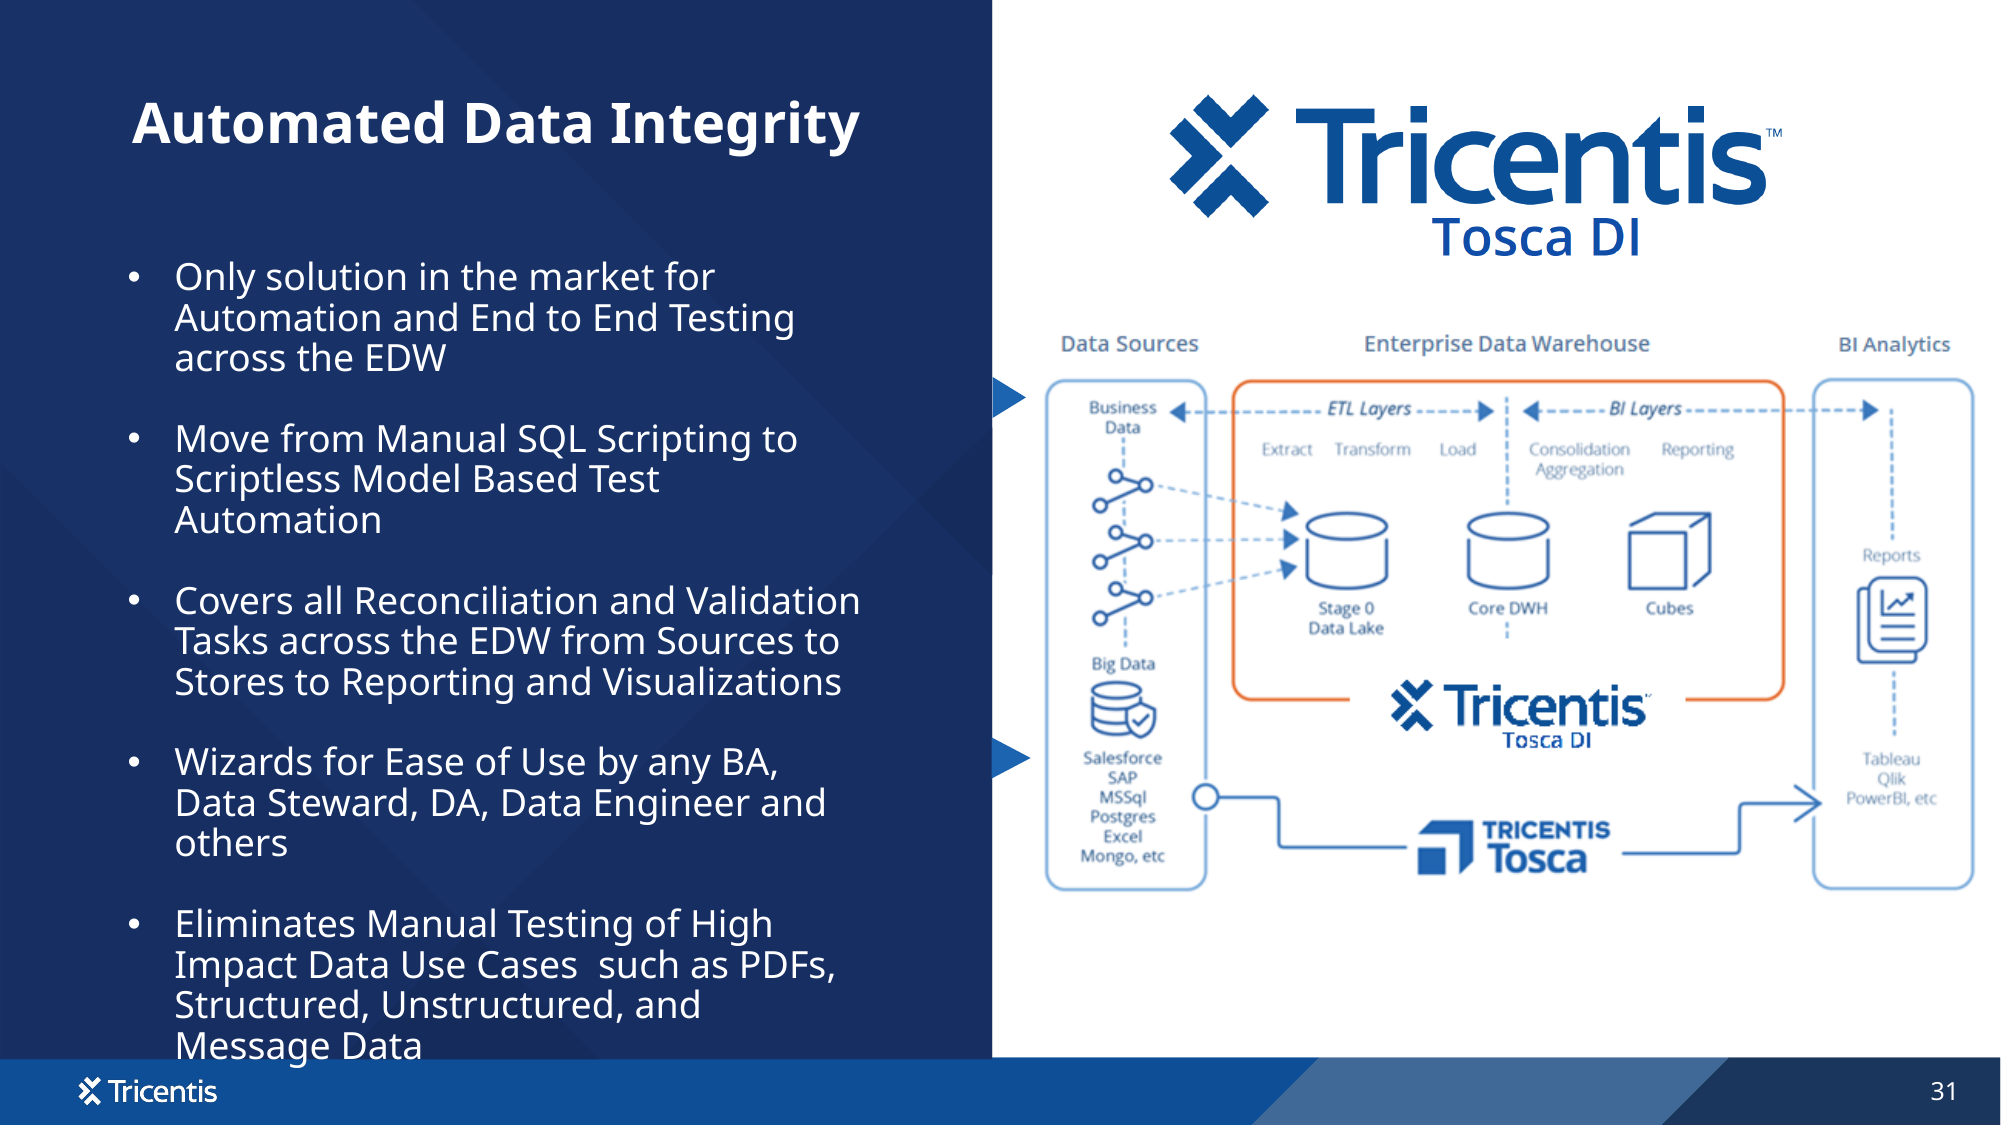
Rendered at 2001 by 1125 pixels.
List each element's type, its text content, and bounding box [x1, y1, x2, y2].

picture [1074, 0, 1861, 313]
list Only solution in the market for Automation and End to End Testing across the EDW Move from Manual SQL Scripting to Scriptless Model Based Test Automation Covers all Reconciliation and Validation Tasks across the EDW from Sources to Stores to Reporting and Visualizations Wizards for Ease of Use by any BA, Data Steward, DA, Data Engineer and others Eliminates Manual Testing of High Impact Data Use Cases such as PDFs, Structured, Unstructured, and Message Data [112, 250, 881, 875]
text_box [991, 375, 1028, 420]
picture [1036, 324, 2000, 927]
text_box [990, 735, 1033, 781]
title Automated Data Integrity [112, 87, 881, 180]
picture [76, 1073, 219, 1109]
